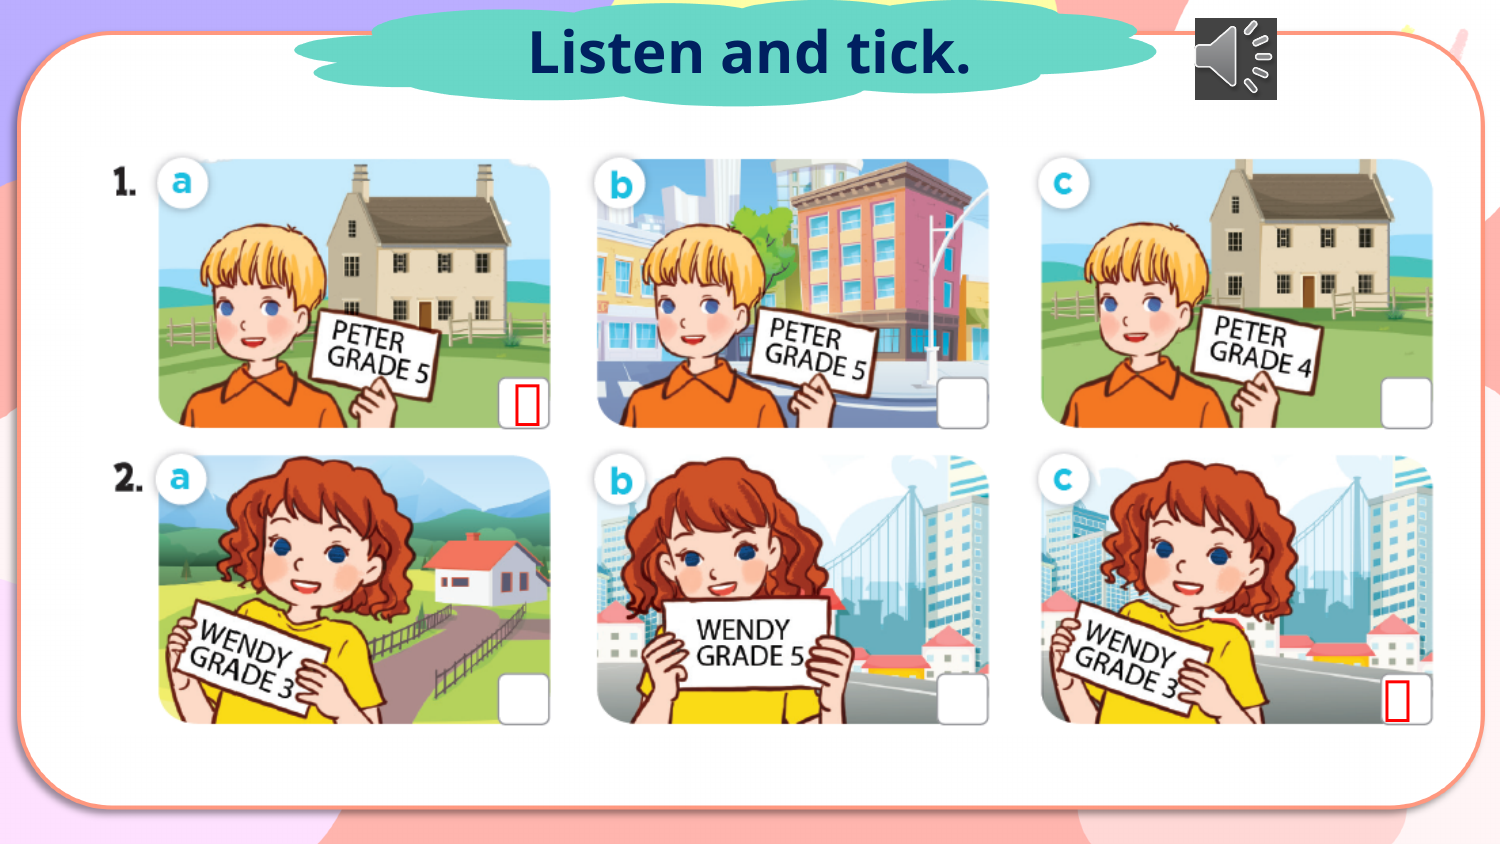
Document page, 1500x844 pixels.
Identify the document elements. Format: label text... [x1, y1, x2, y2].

text_box Listen and tick. [341, 0, 1159, 66]
picture [0, 0, 1500, 844]
